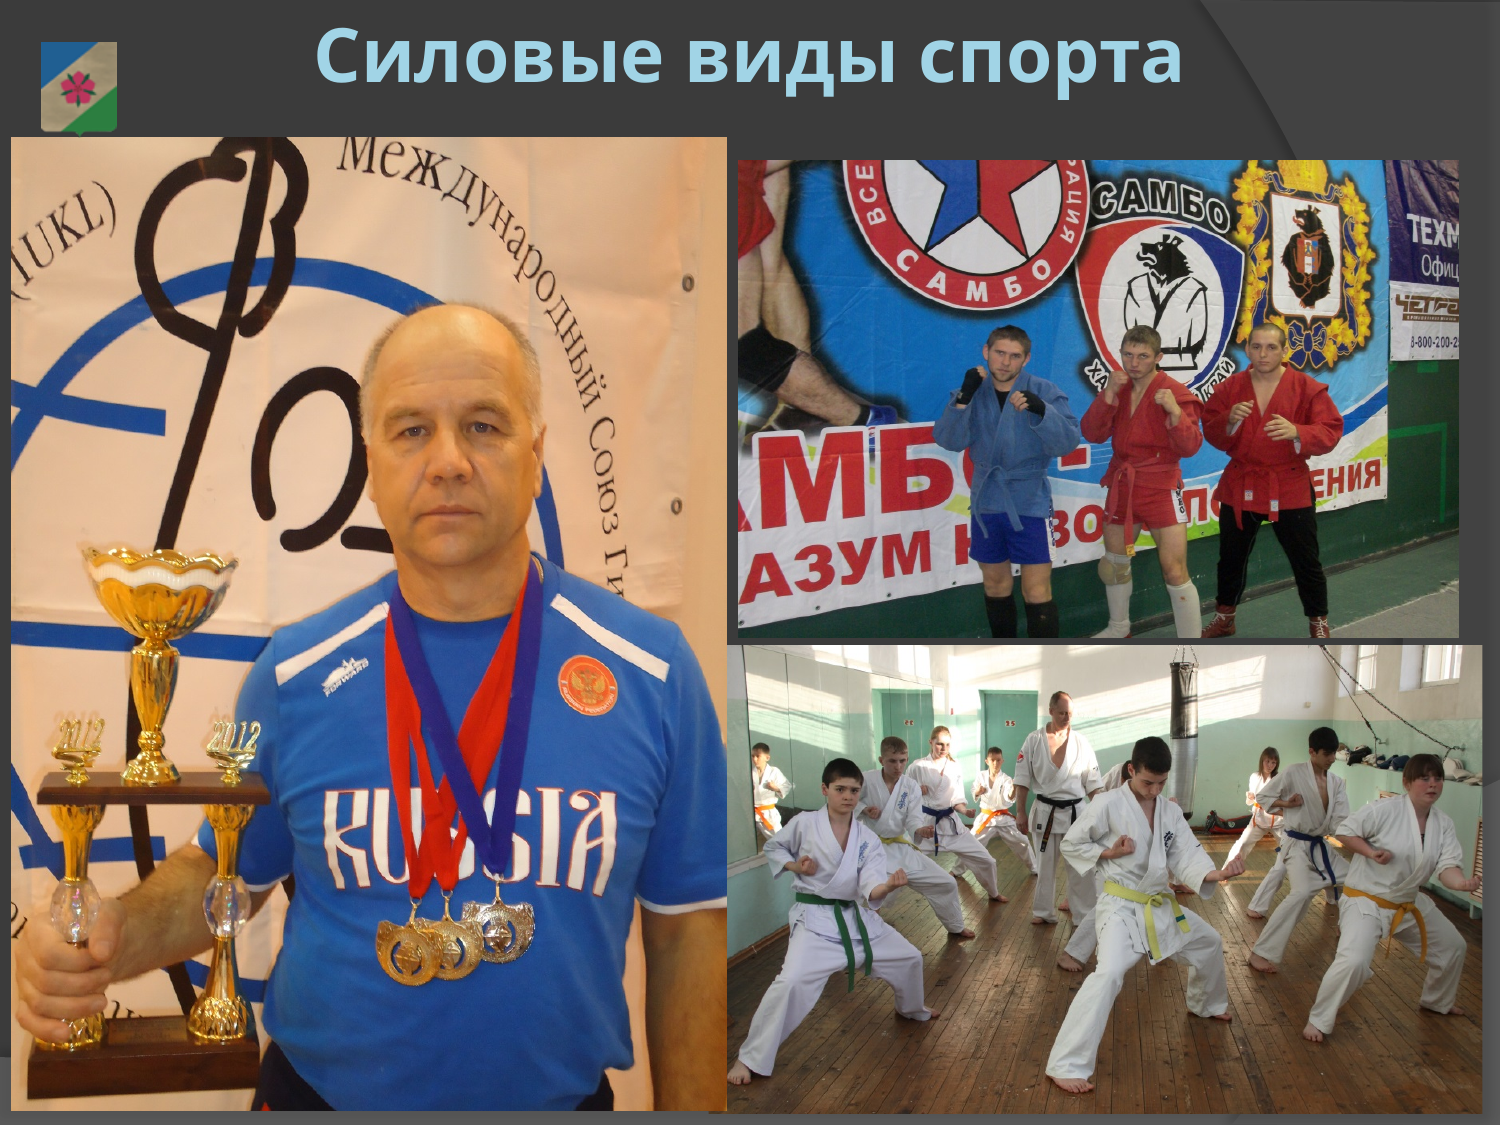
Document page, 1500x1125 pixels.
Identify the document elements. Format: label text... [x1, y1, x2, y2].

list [737, 160, 1459, 636]
title Силовые виды спорта [0, 0, 1500, 206]
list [735, 644, 1483, 1114]
picture [40, 42, 117, 139]
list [11, 136, 727, 1111]
